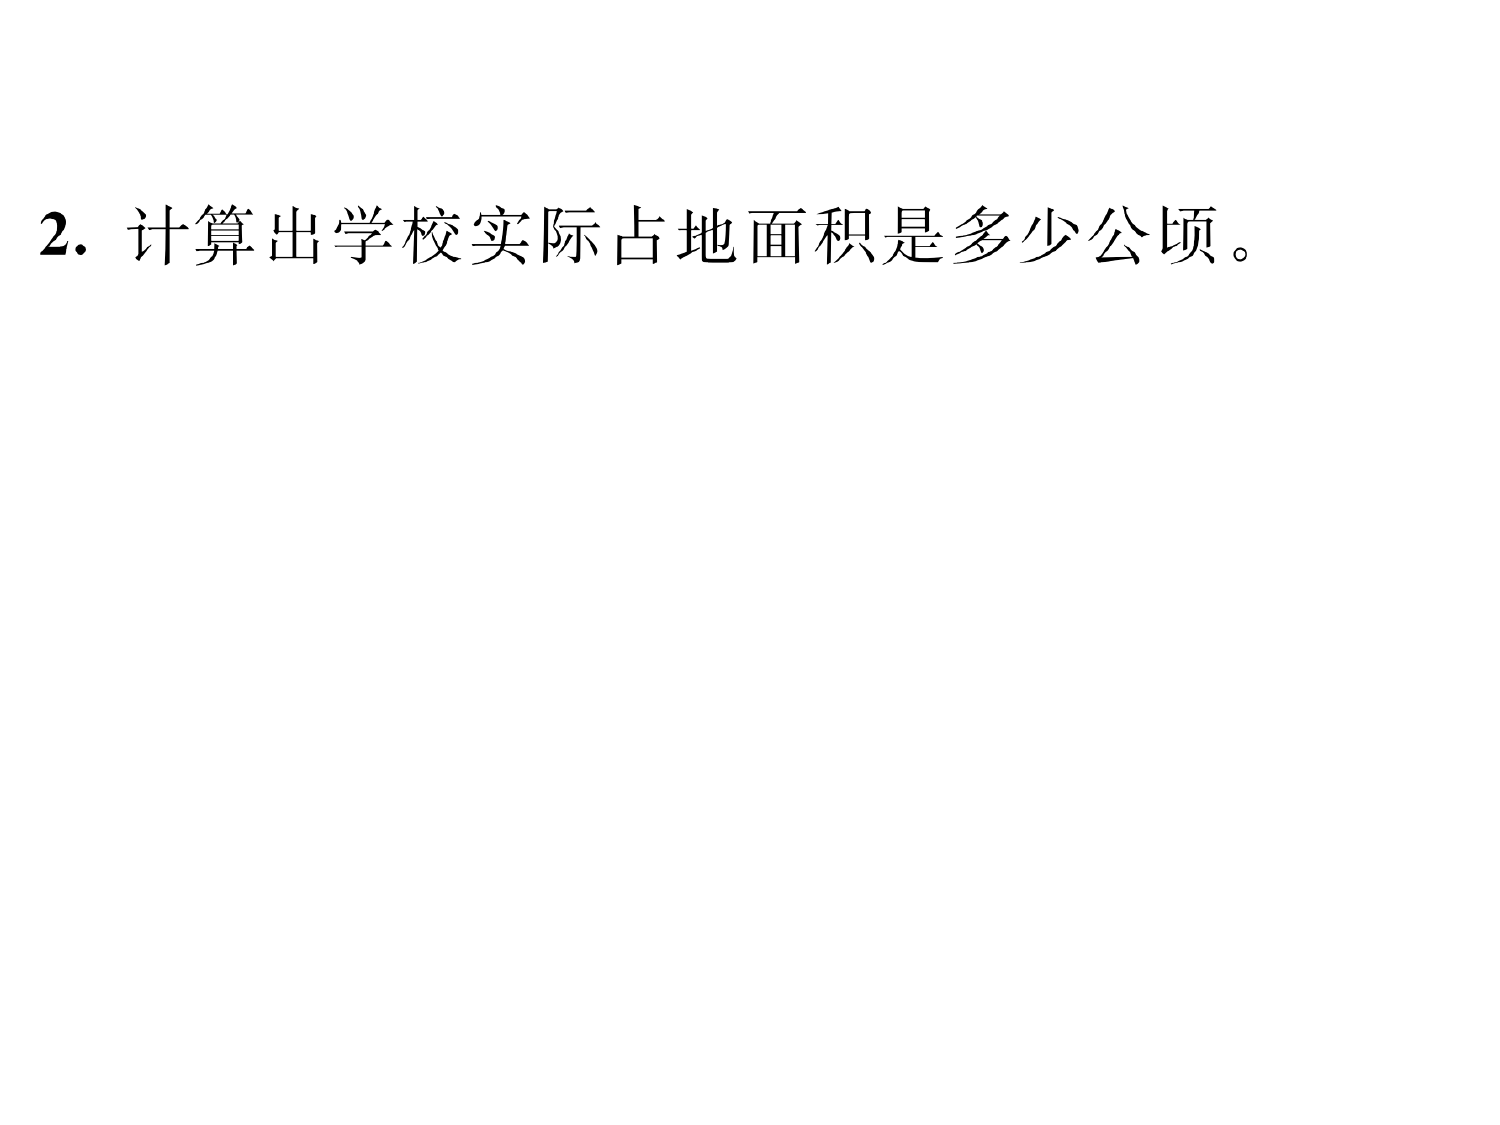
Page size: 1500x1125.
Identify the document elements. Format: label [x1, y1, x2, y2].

picture [35, 177, 1453, 528]
